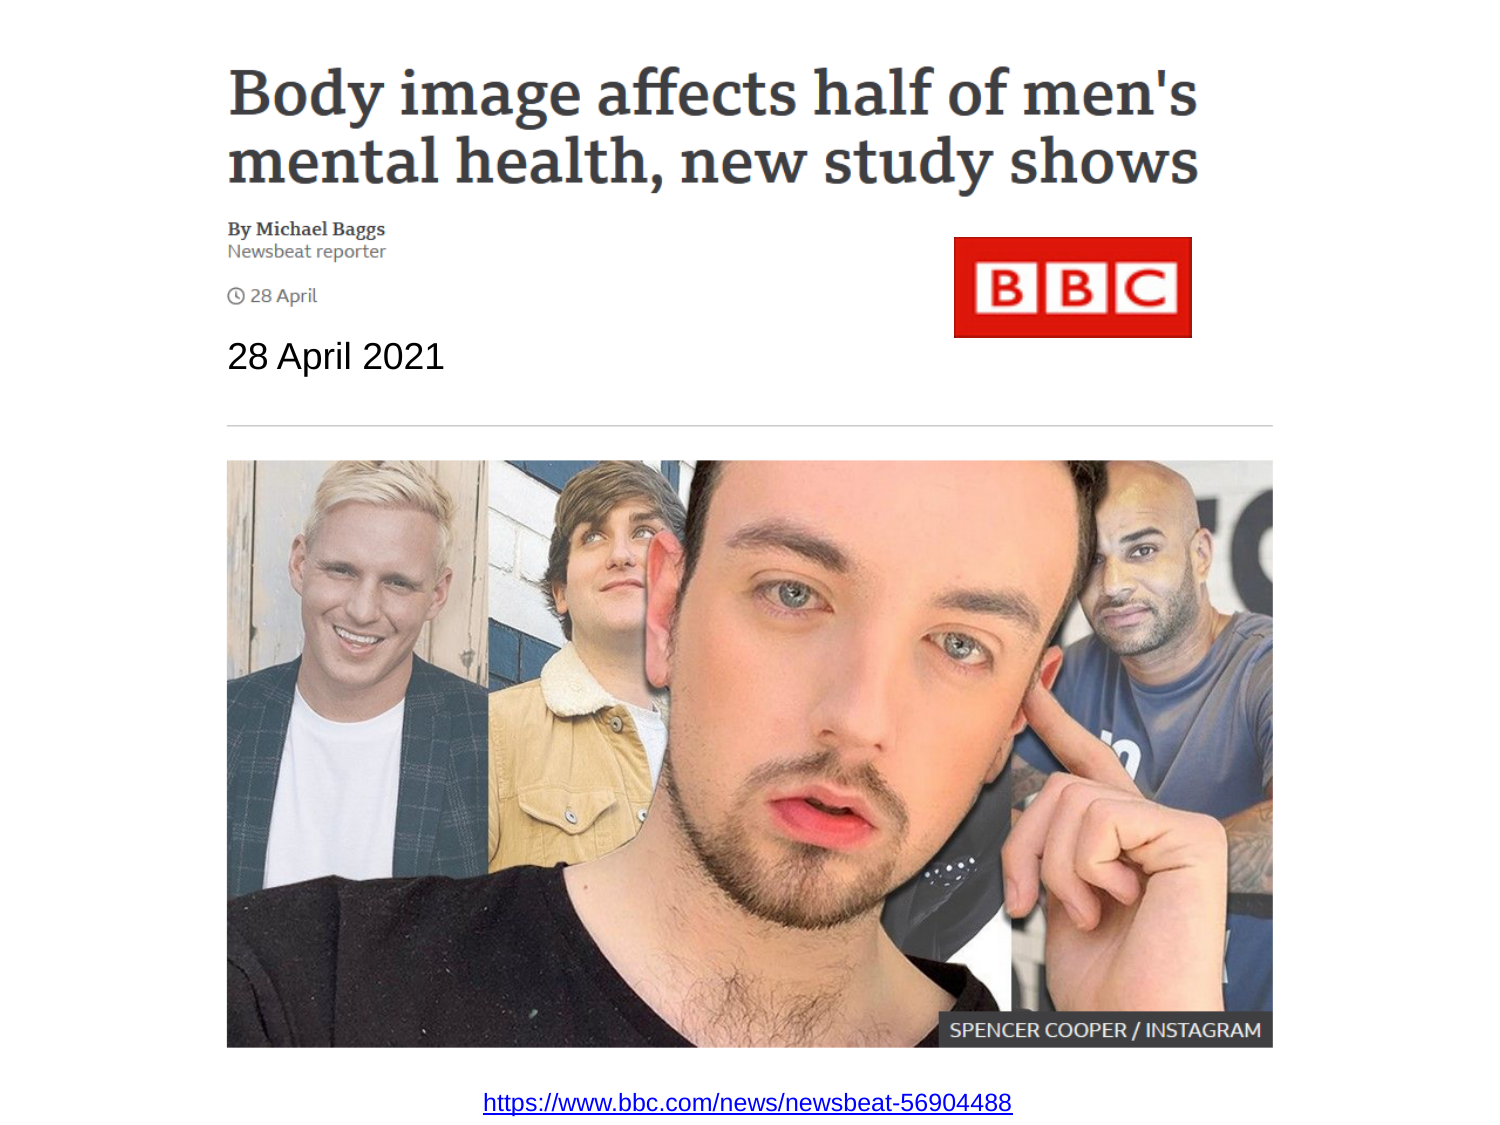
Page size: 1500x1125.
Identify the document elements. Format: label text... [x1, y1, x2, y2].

text_box https://www.bbc.com/news/newsbeat-56904488 [304, 1079, 1192, 1125]
picture [220, 49, 1280, 1063]
